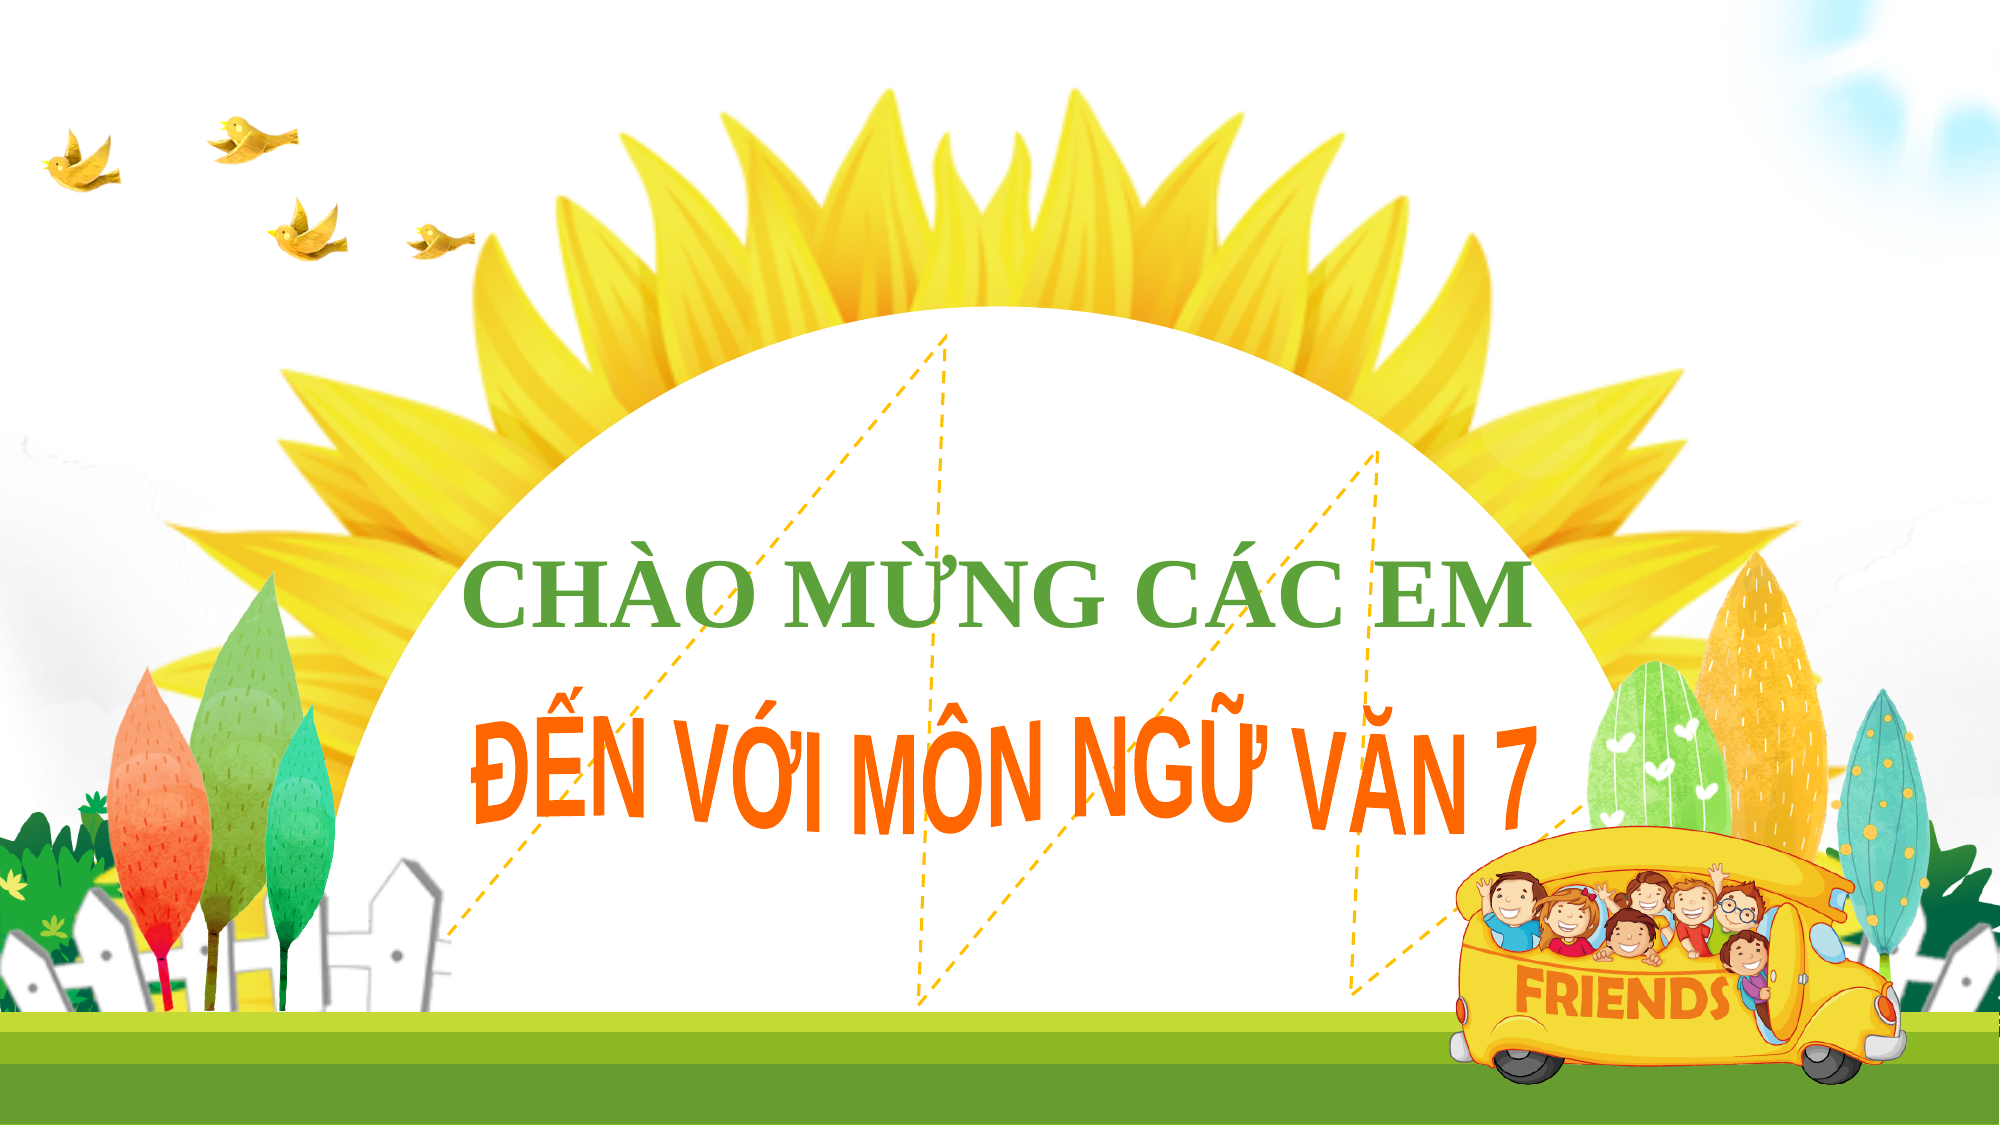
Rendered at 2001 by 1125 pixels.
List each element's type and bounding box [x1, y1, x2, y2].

text_box [104, 571, 336, 1012]
picture [0, 0, 2000, 1125]
